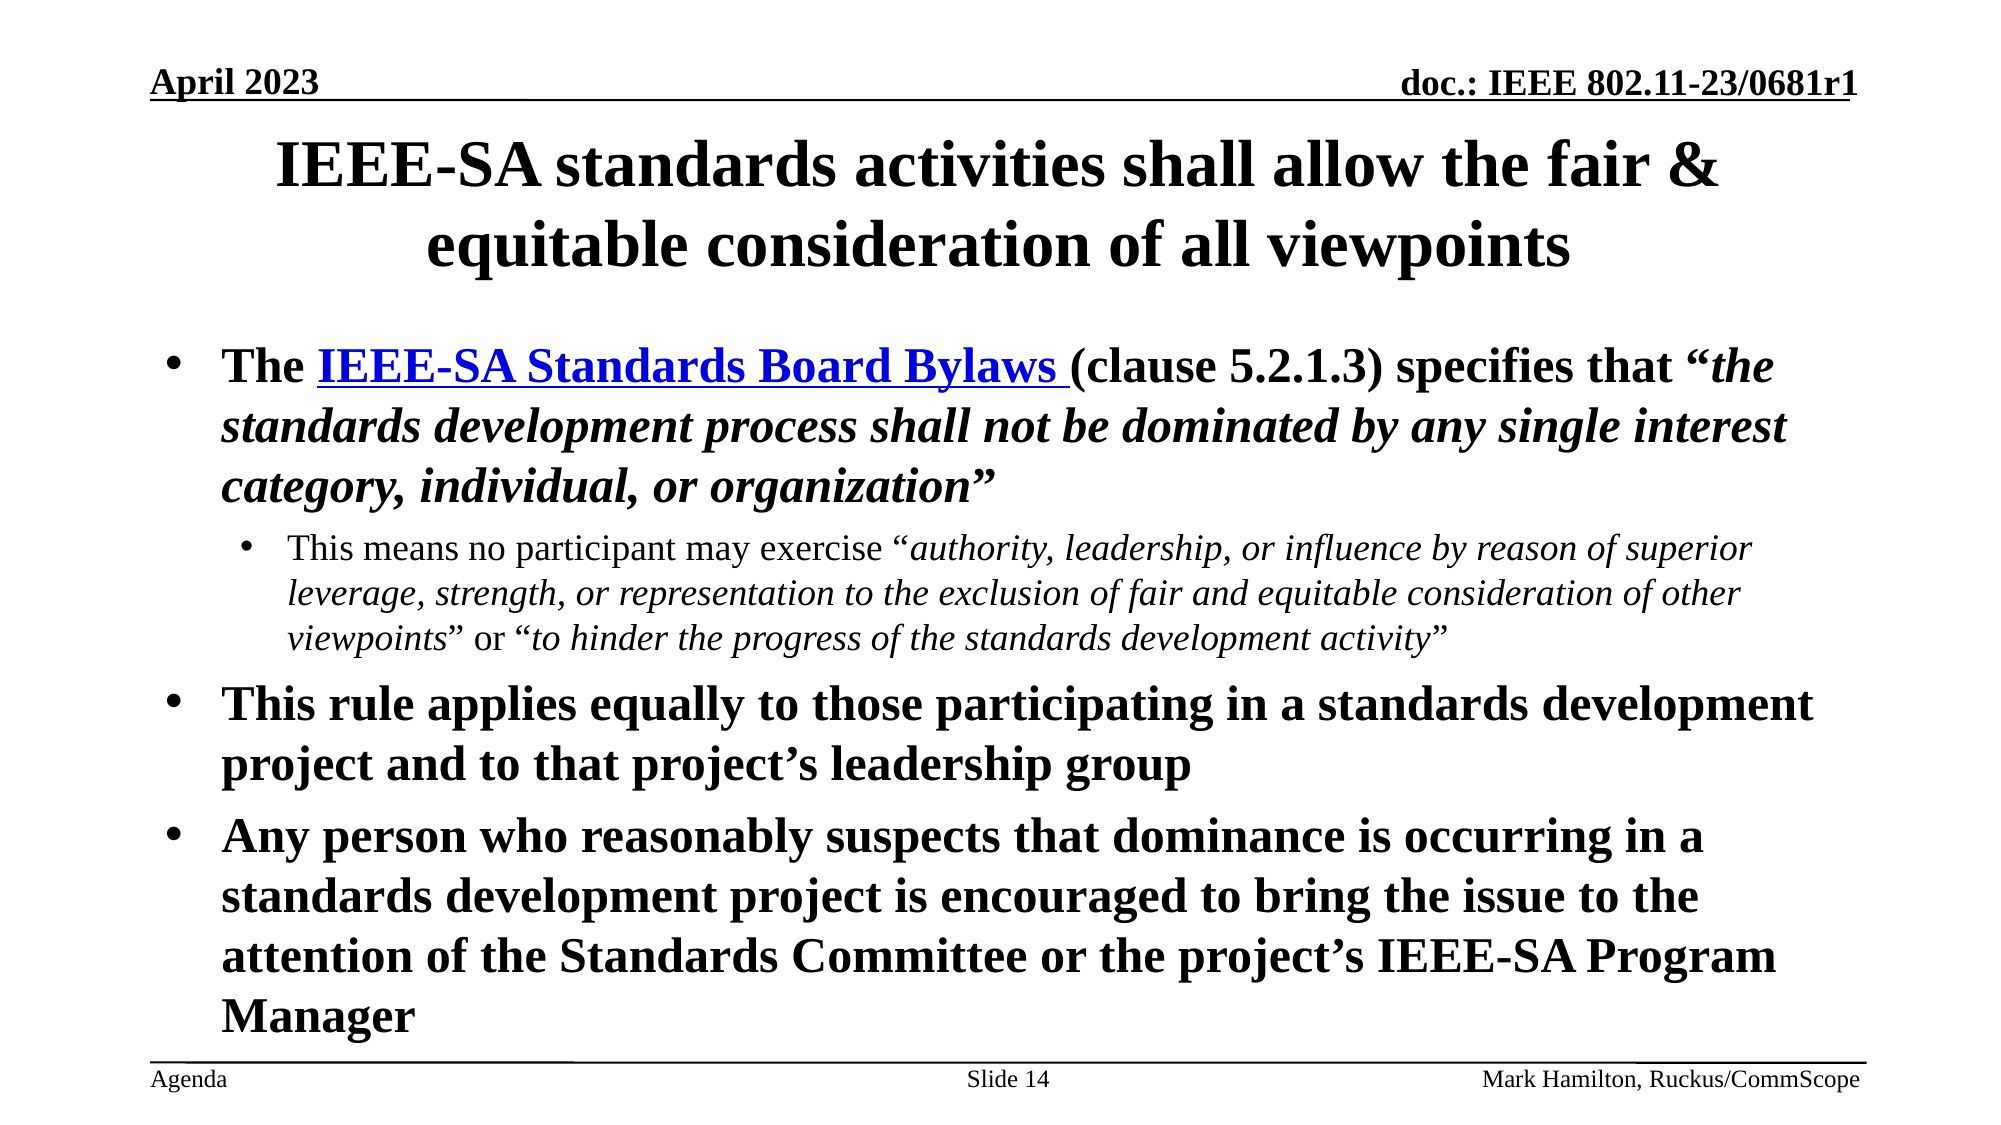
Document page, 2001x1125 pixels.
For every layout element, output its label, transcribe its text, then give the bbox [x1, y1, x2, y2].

list The IEEE-SA Standards Board Bylaws (clause 5.2.1.3) specifies that “the standards development process shall not be dominated by any single interest category, individual, or organization” This means no participant may exercise “authority, leadership, or influence by reason of superior leverage, strength, or representation to the exclusion of fair and equitable consideration of other viewpoints” or “to hinder the progress of the standards development activity” This rule applies equally to those participating in a standards development project and to that project’s leadership group Any person who reasonably suspects that dominance is occurring in a standards development project is encouraged to bring the issue to the attention of the Standards Committee or the project’s IEEE-SA Program Manager [149, 324, 1850, 1000]
title IEEE-SA standards activities shall allow the fair & equitable consideration of all viewpoints [149, 112, 1850, 288]
slide_number Slide 14 [950, 1061, 1067, 1123]
